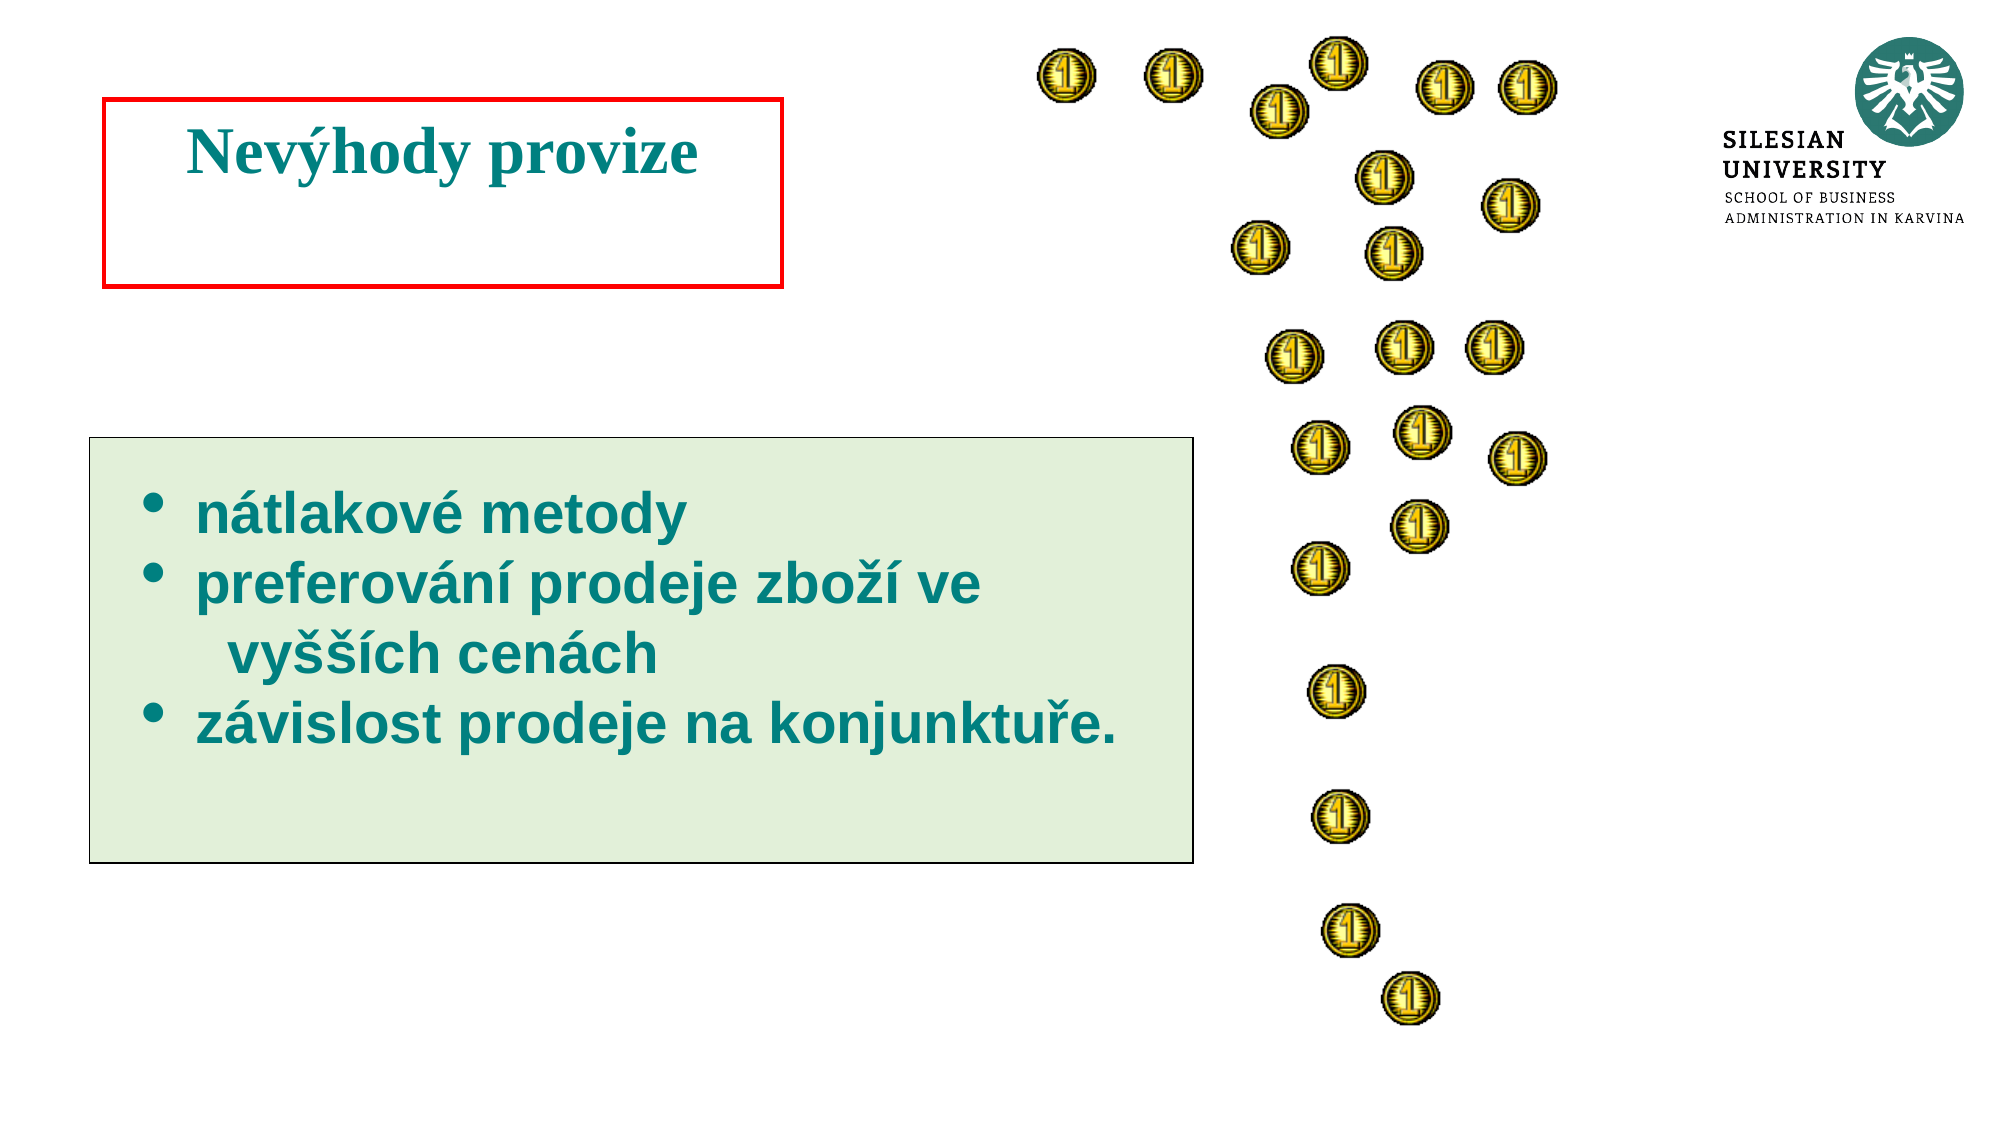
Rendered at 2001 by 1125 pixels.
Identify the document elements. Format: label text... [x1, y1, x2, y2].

picture [1723, 37, 1964, 223]
picture [1443, 172, 1552, 287]
text_box nátlakové metody preferování prodeje zboží ve vyšších cenách závislost prodeje na konjunktuře. [89, 437, 1194, 863]
picture [1273, 783, 1452, 1080]
text_box Nevýhody provize [104, 99, 782, 287]
picture [999, 30, 1569, 650]
picture [1269, 658, 1378, 773]
